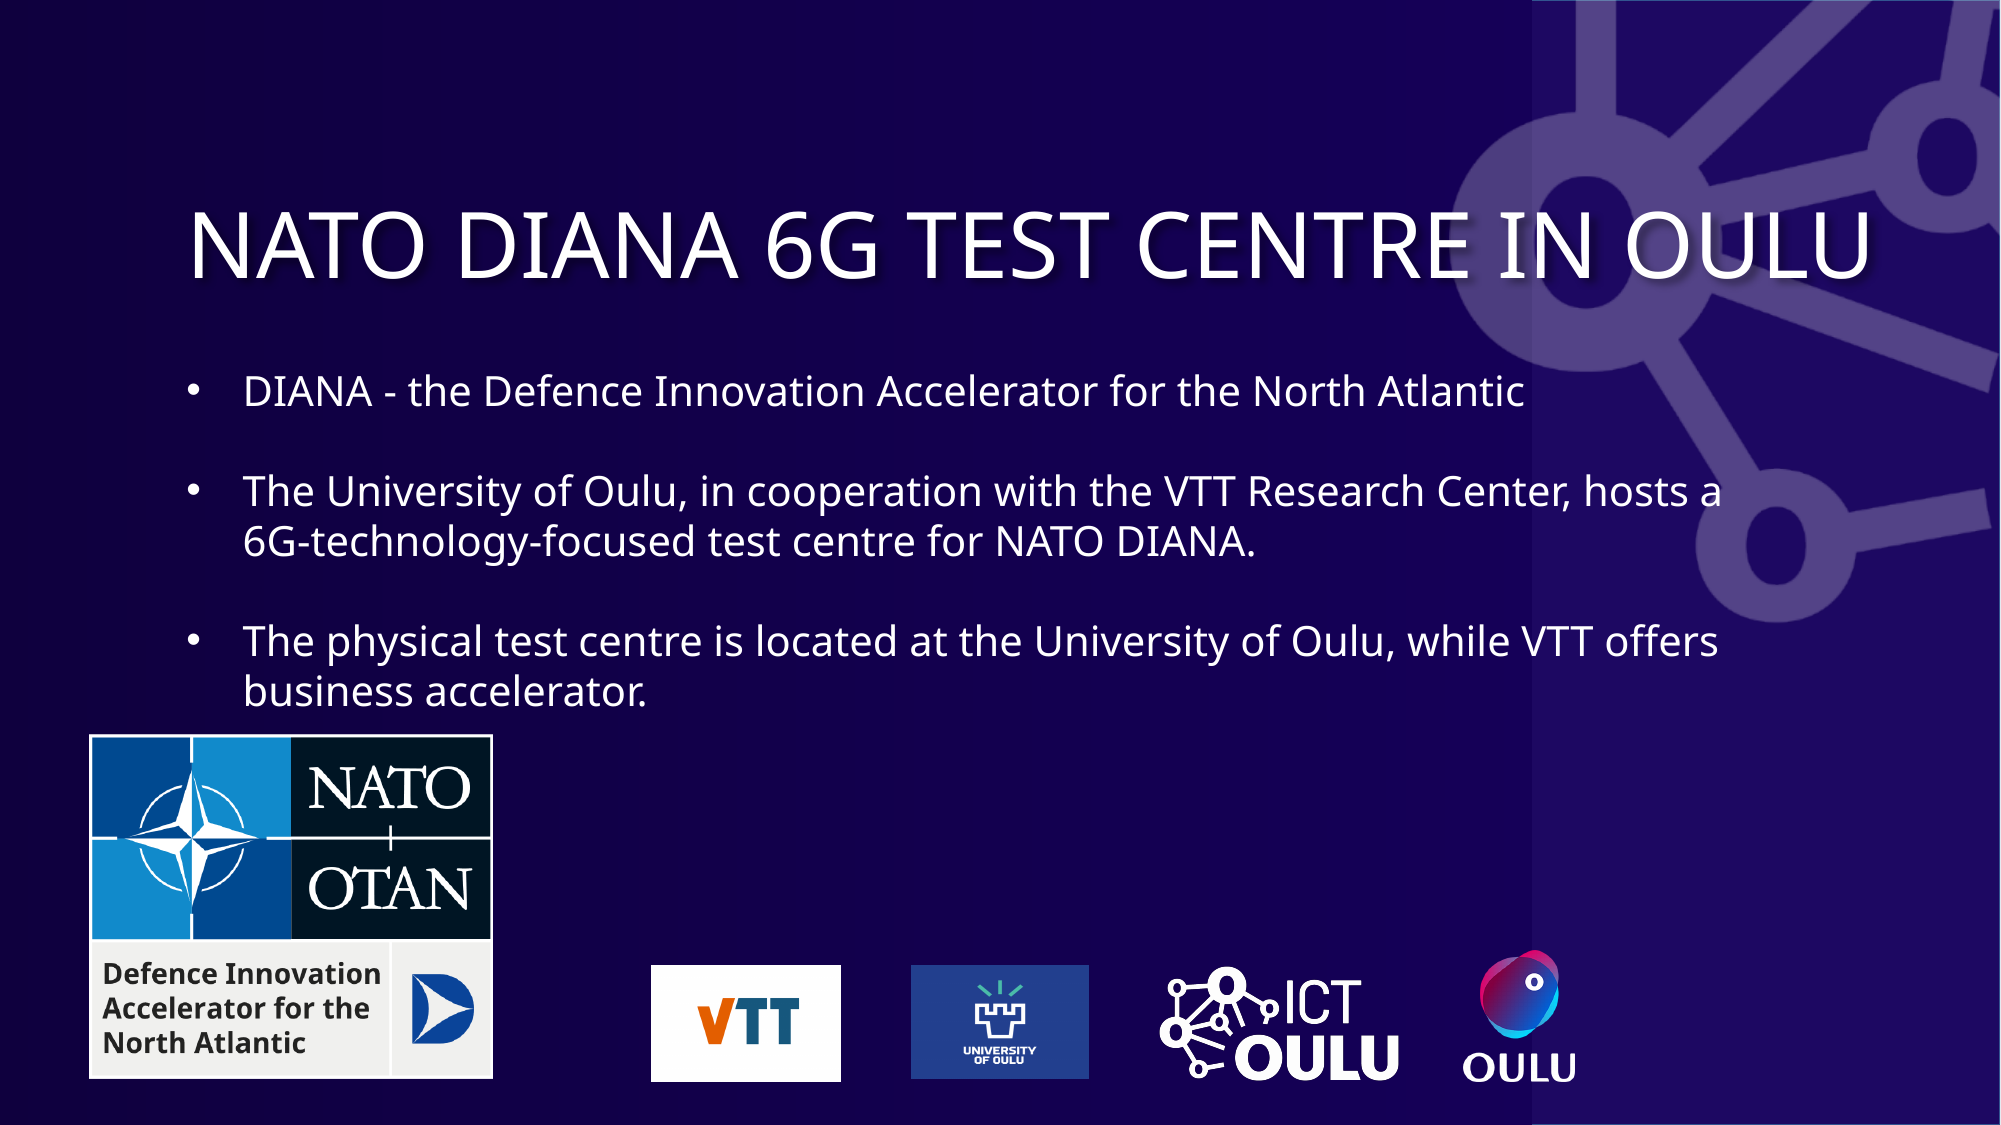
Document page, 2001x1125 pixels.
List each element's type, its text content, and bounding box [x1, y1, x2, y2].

picture [1159, 965, 1399, 1082]
picture [911, 965, 1089, 1079]
text_box DIANA - the Defence Innovation Accelerator for the North Atlantic The University of Oulu, in cooperation with the VTT Research Center, hosts a 6G-technology-focused test centre for NATO DIANA. The physical test centre is located at the University of Oulu, while VTT offers business accelerator. [171, 356, 1761, 783]
picture [1463, 950, 1575, 1082]
title NATO DIANA 6G TEST CENTRE IN OULU [171, 192, 1449, 332]
picture [651, 965, 841, 1082]
picture [1449, 0, 2000, 641]
picture [89, 734, 493, 1079]
